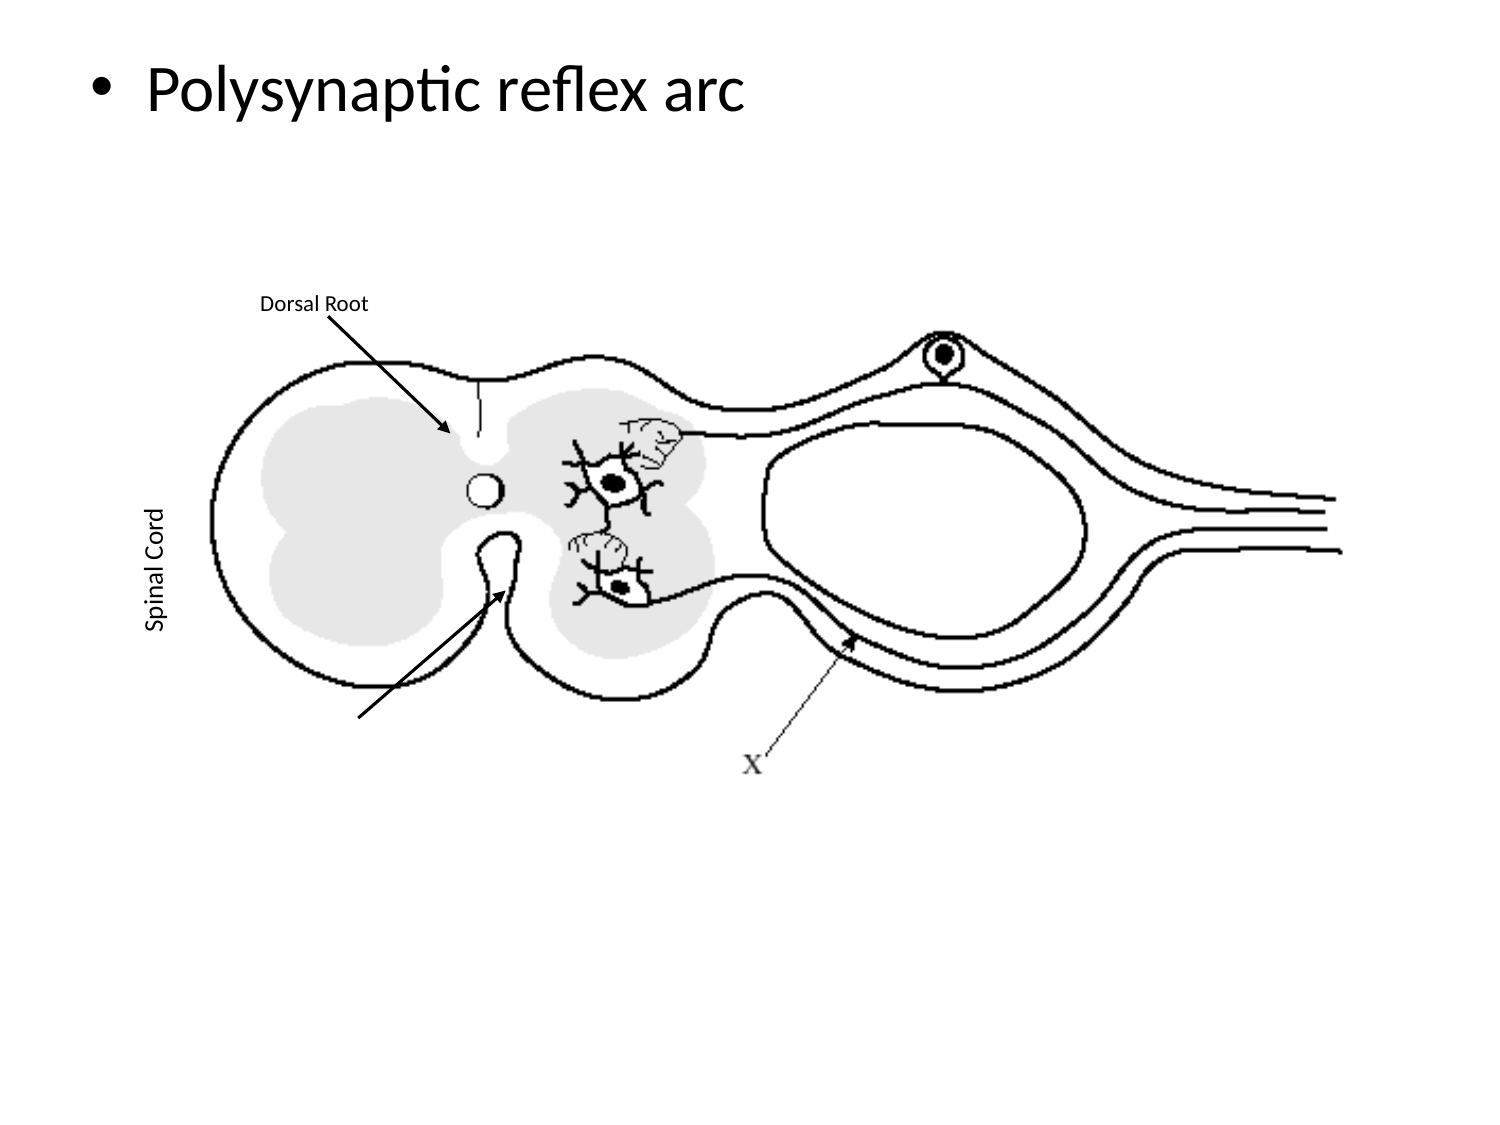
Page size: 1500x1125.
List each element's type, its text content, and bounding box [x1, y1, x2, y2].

text_box Dorsal Root [245, 277, 491, 320]
list Polysynaptic reflex arc [75, 37, 1425, 780]
text_box Spinal Cord [123, 344, 194, 648]
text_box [357, 590, 506, 719]
picture [199, 321, 1346, 785]
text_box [327, 316, 451, 434]
